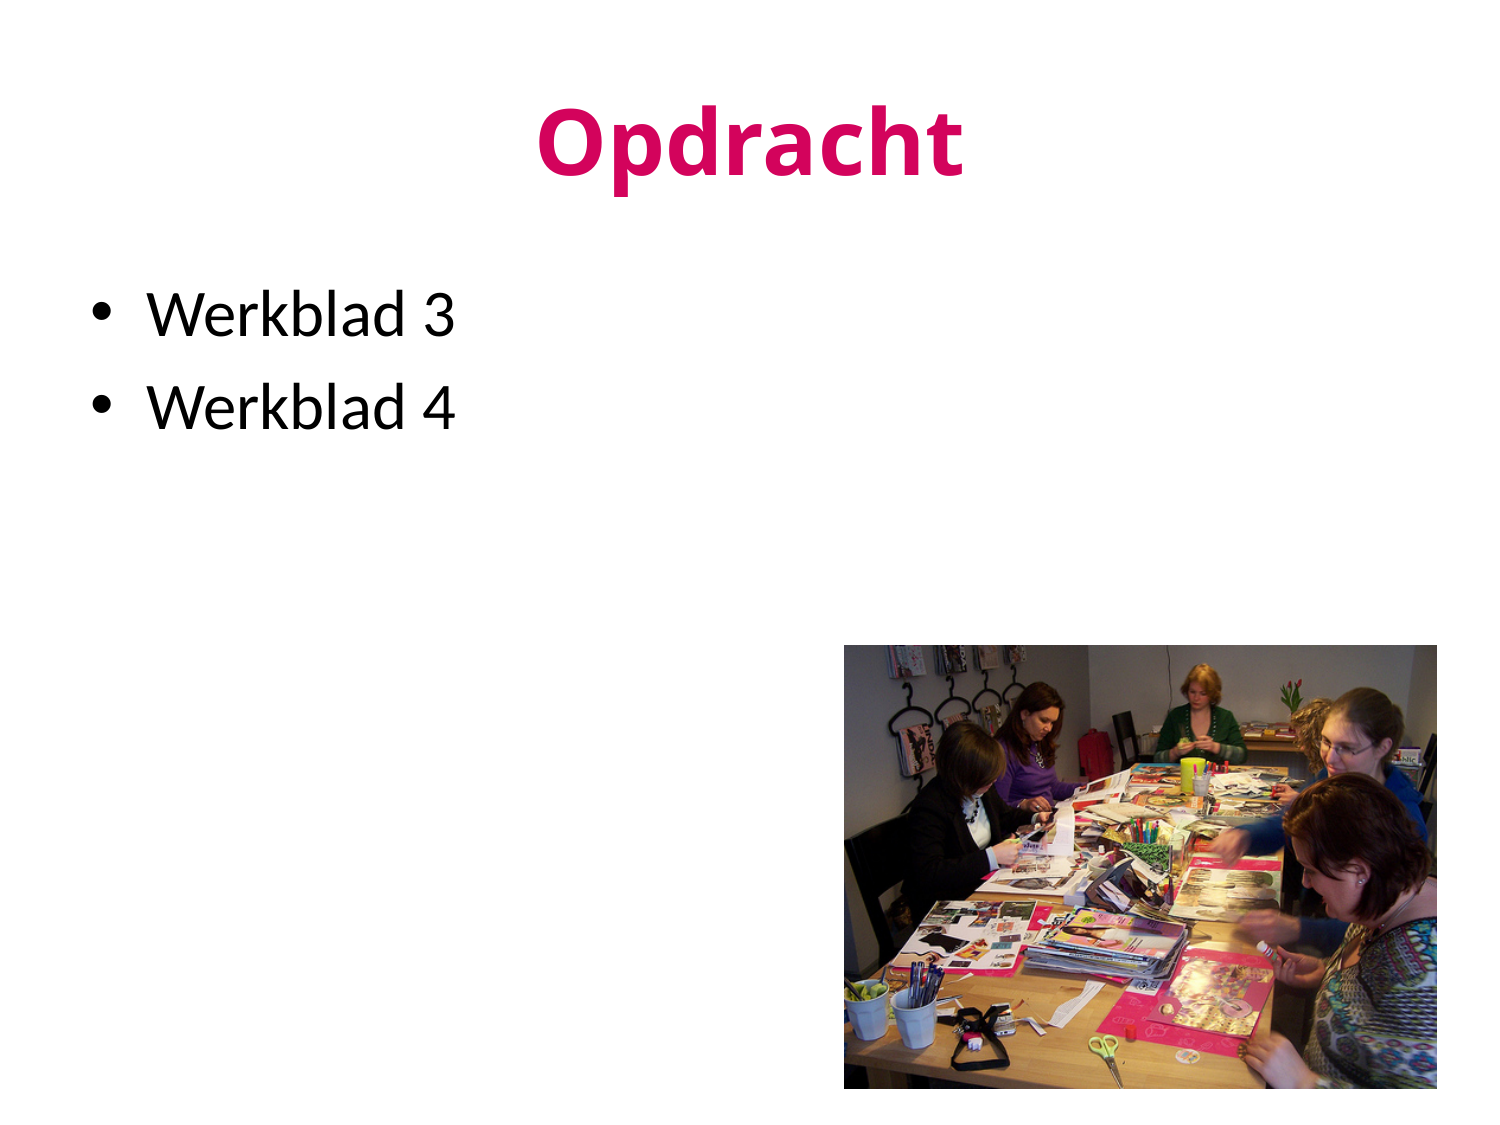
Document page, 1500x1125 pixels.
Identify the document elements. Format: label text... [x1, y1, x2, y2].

title Opdracht [75, 45, 1425, 233]
picture [844, 644, 1437, 1090]
list Werkblad 3 Werkblad 4 [75, 262, 1425, 1005]
